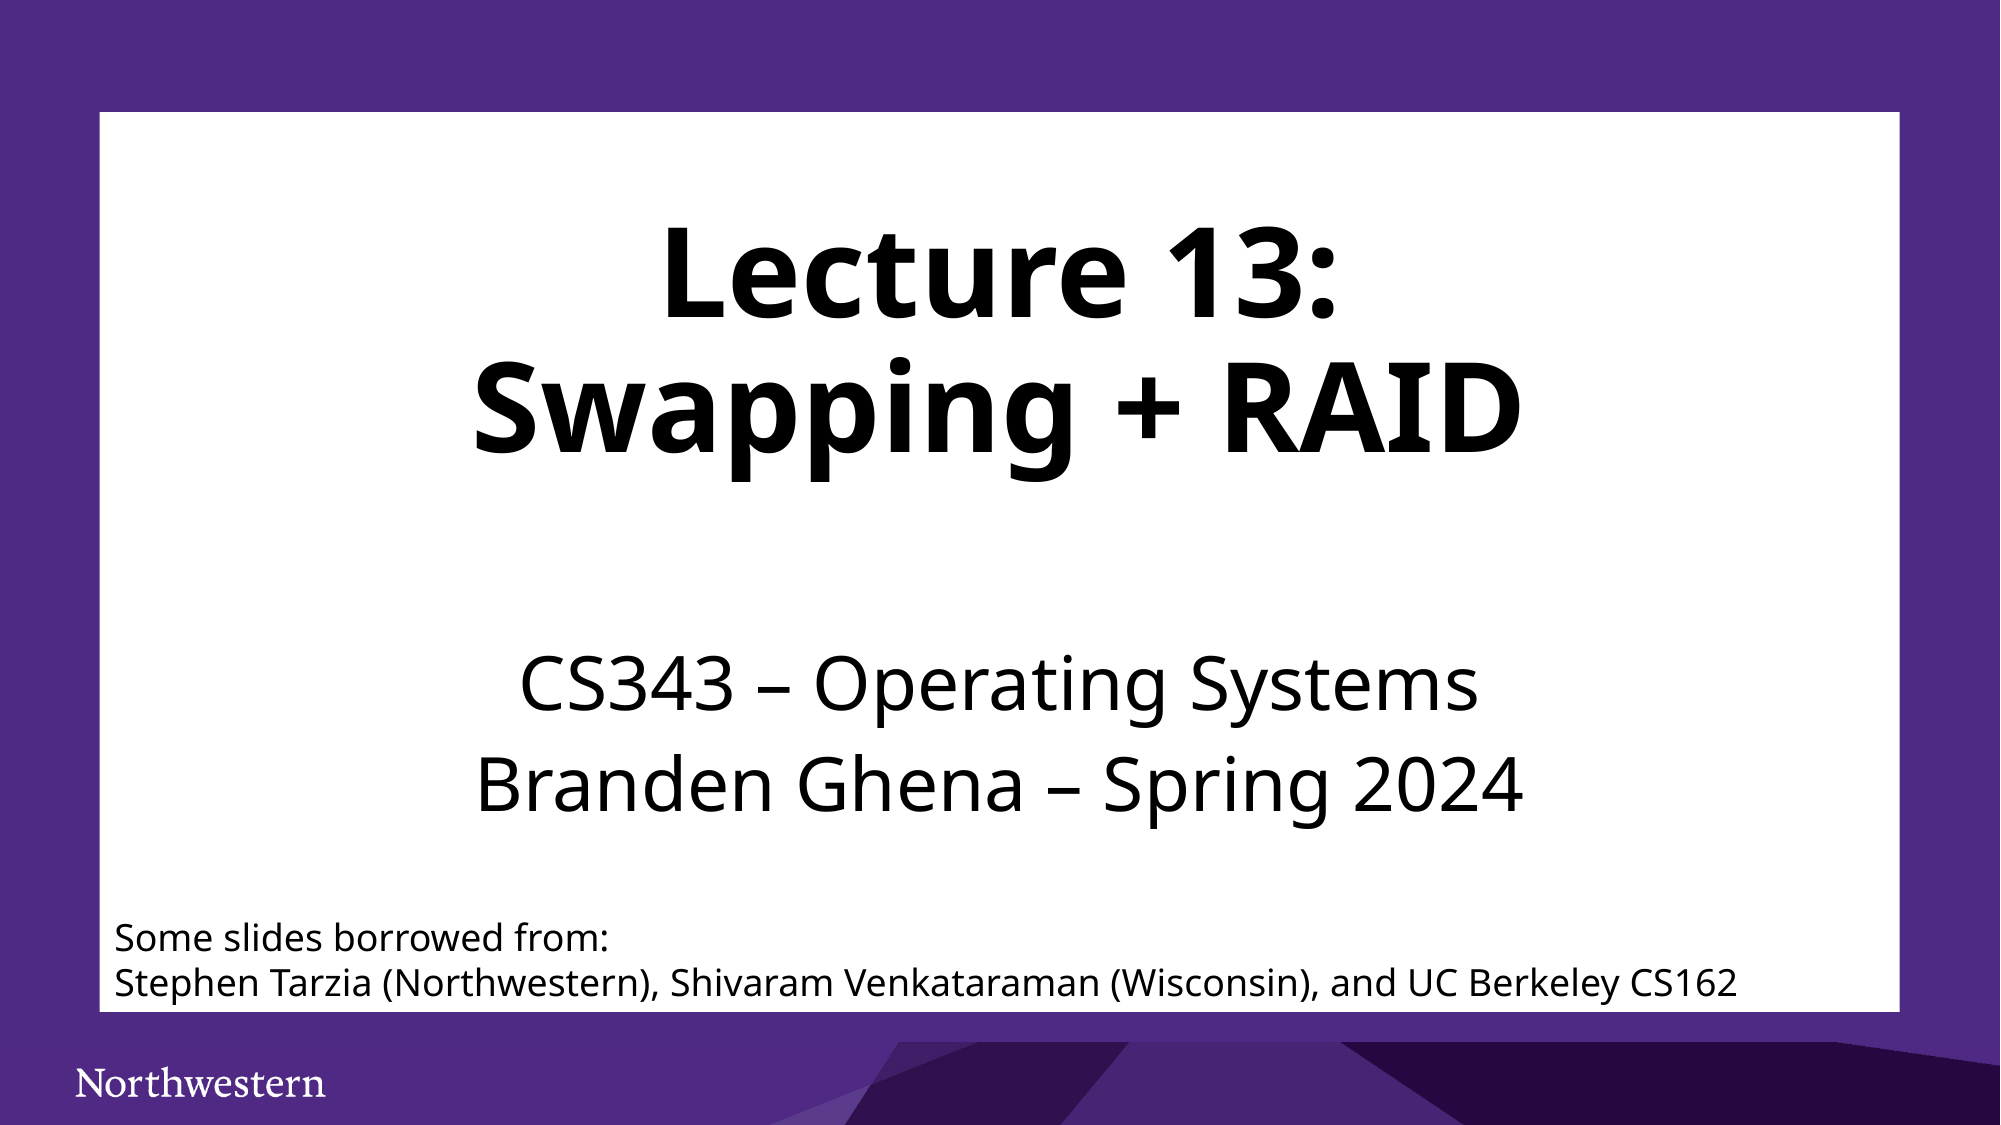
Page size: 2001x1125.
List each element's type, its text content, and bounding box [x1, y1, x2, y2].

title Lecture 13: Swapping + RAID [99, 112, 1900, 488]
text_box Some slides borrowed from: Stephen Tarzia (Northwestern), Shivaram Venkataraman (Wisconsin), and UC Berkeley CS162 [99, 906, 1900, 1012]
subtitle CS343 – Operating Systems Branden Ghena – Spring 2024 [99, 637, 1900, 863]
picture [0, 1042, 2000, 1125]
